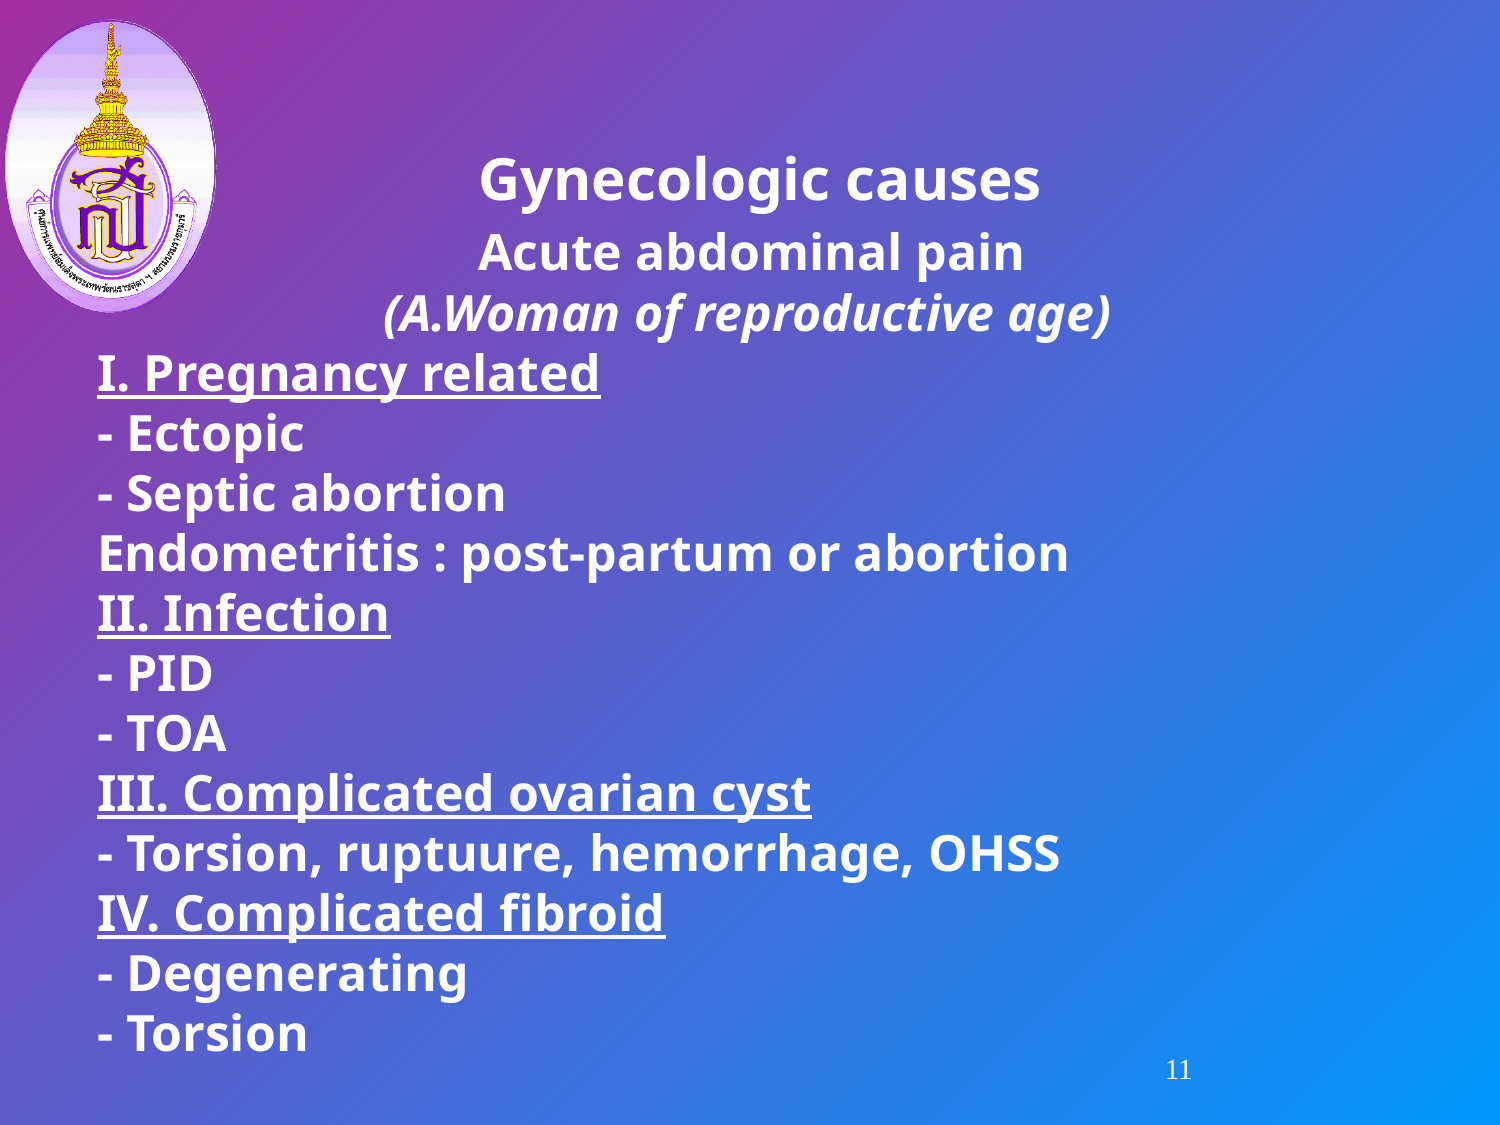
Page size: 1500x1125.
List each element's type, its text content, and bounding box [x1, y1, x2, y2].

title Gynecologic causes Acute abdominal pain (A.Woman of reproductive age) I. Pregnancy related - Ectopic - Septic abortion Endometritis : post-partum or abortion II. Infection - PID - TOA III. Complicated ovarian cyst - Torsion, ruptuure, hemorrhage, OHSS IV. Complicated fibroid - Degenerating - Torsion [82, 78, 1432, 1125]
picture [0, 16, 219, 316]
slide_number 11 [1149, 1042, 1500, 1103]
